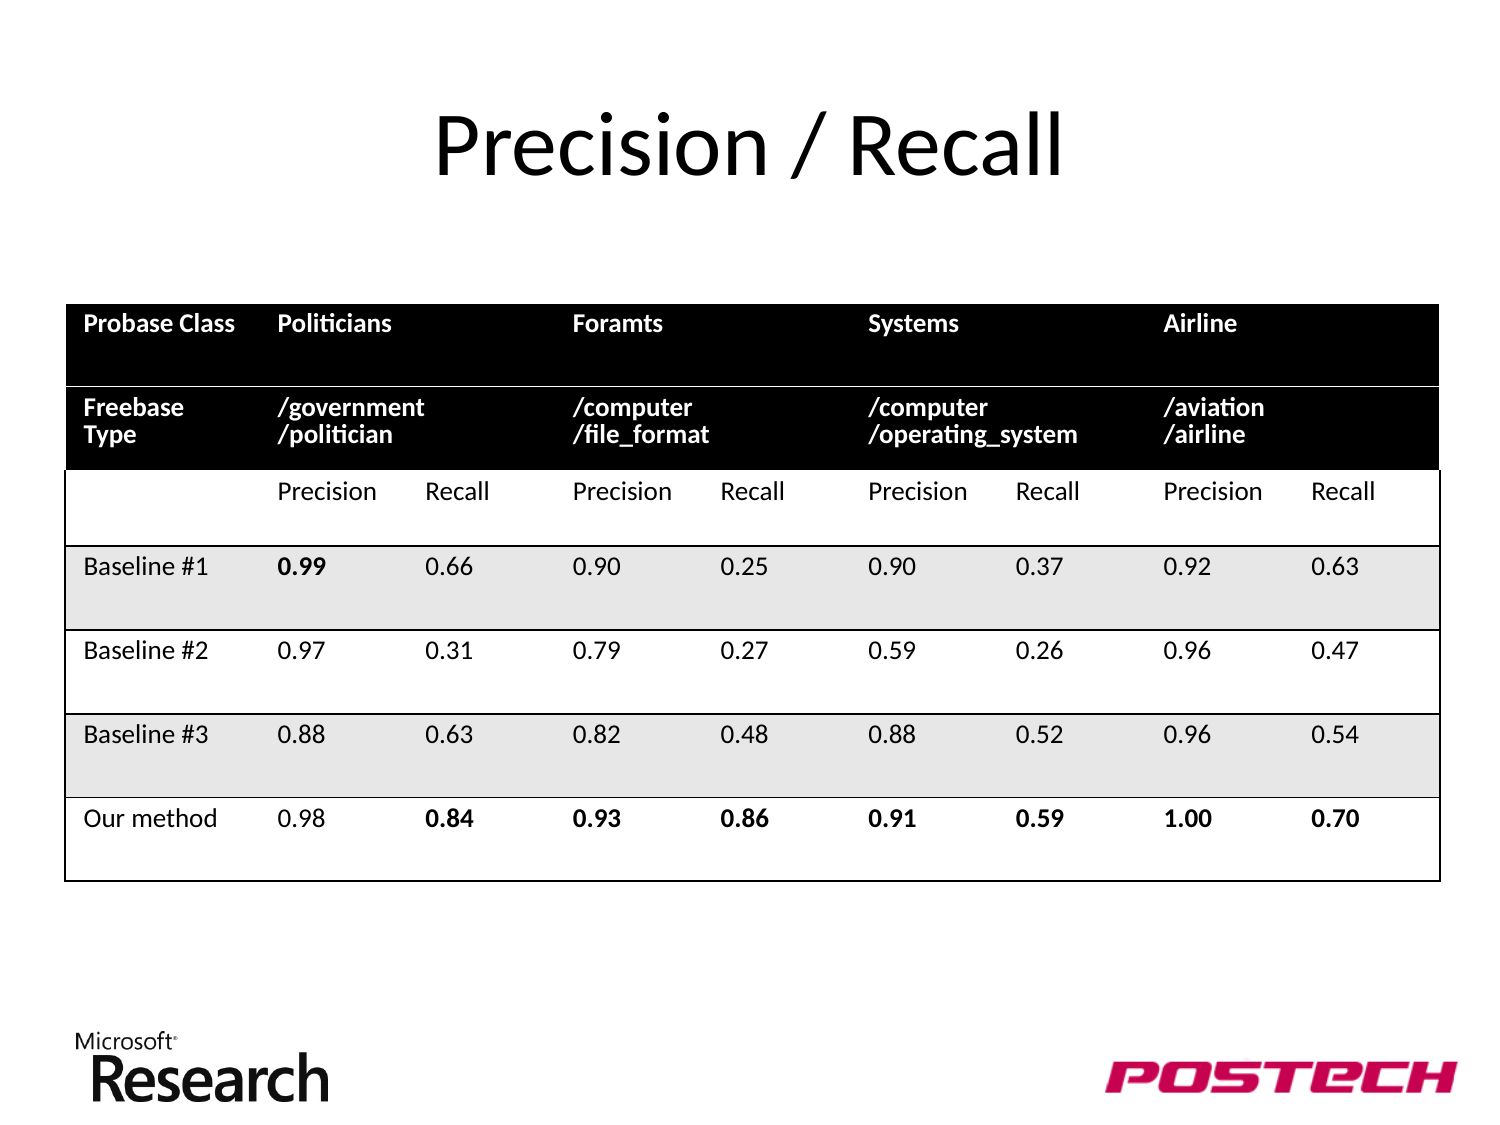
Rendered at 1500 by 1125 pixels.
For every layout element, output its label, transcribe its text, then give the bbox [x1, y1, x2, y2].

table_cell 0.47 [1293, 631, 1439, 713]
table_cell 0.82 [554, 715, 702, 797]
table_cell 0.99 [259, 547, 407, 629]
table_cell Recall [1293, 470, 1439, 545]
table_cell Precision [554, 470, 702, 545]
table_cell Recall [702, 470, 850, 545]
table_cell 0.59 [997, 798, 1145, 880]
table_cell /computer /operating_system [850, 387, 1145, 470]
table_cell 0.79 [554, 631, 702, 713]
table_cell 0.98 [259, 798, 407, 880]
table_cell 0.66 [407, 547, 554, 629]
table_header Foramts [554, 304, 850, 386]
table_cell 0.93 [554, 798, 702, 880]
table_cell Precision [850, 470, 997, 545]
table_cell 0.96 [1145, 631, 1293, 713]
table_cell 0.48 [702, 715, 850, 797]
title Precision / Recall [75, 45, 1425, 233]
table_cell 0.52 [997, 715, 1145, 797]
table_cell Recall [997, 470, 1145, 545]
table_cell Baseline #2 [66, 631, 259, 713]
table_cell 0.86 [702, 798, 850, 880]
table_cell Precision [1145, 470, 1293, 545]
table_cell 0.37 [997, 547, 1145, 629]
table_cell Our method [66, 798, 259, 880]
table_cell 0.31 [407, 631, 554, 713]
table_cell 0.96 [1145, 715, 1293, 797]
table_cell [66, 470, 259, 545]
table_cell /aviation /airline [1145, 387, 1439, 470]
table_header Probase Class [66, 304, 259, 386]
table_cell 1.00 [1145, 798, 1293, 880]
table_header Systems [850, 304, 1145, 386]
table_cell 0.88 [850, 715, 997, 797]
table_cell /government /politician [259, 387, 554, 470]
table_header Airline [1145, 304, 1439, 386]
table_cell 0.84 [407, 798, 554, 880]
table_cell /computer /file_format [554, 387, 850, 470]
table_cell Precision [259, 470, 407, 545]
table_cell Baseline #3 [66, 715, 259, 797]
table_cell 0.63 [407, 715, 554, 797]
picture [1104, 1058, 1459, 1098]
table_cell 0.54 [1293, 715, 1439, 797]
table_header Politicians [259, 304, 554, 386]
table_cell 0.90 [554, 547, 702, 629]
table_cell Freebase Type [66, 387, 259, 470]
table_cell 0.59 [850, 631, 997, 713]
table_cell 0.25 [702, 547, 850, 629]
table_cell 0.92 [1145, 547, 1293, 629]
table_cell Recall [407, 470, 554, 545]
table_cell 0.26 [997, 631, 1145, 713]
picture [76, 1031, 328, 1102]
table_cell 0.90 [850, 547, 997, 629]
table_cell 0.27 [702, 631, 850, 713]
table_cell 0.63 [1293, 547, 1439, 629]
table_cell 0.91 [850, 798, 997, 880]
table_cell Baseline #1 [66, 547, 259, 629]
table_cell 0.97 [259, 631, 407, 713]
table_cell 0.70 [1293, 798, 1439, 880]
table_cell 0.88 [259, 715, 407, 797]
